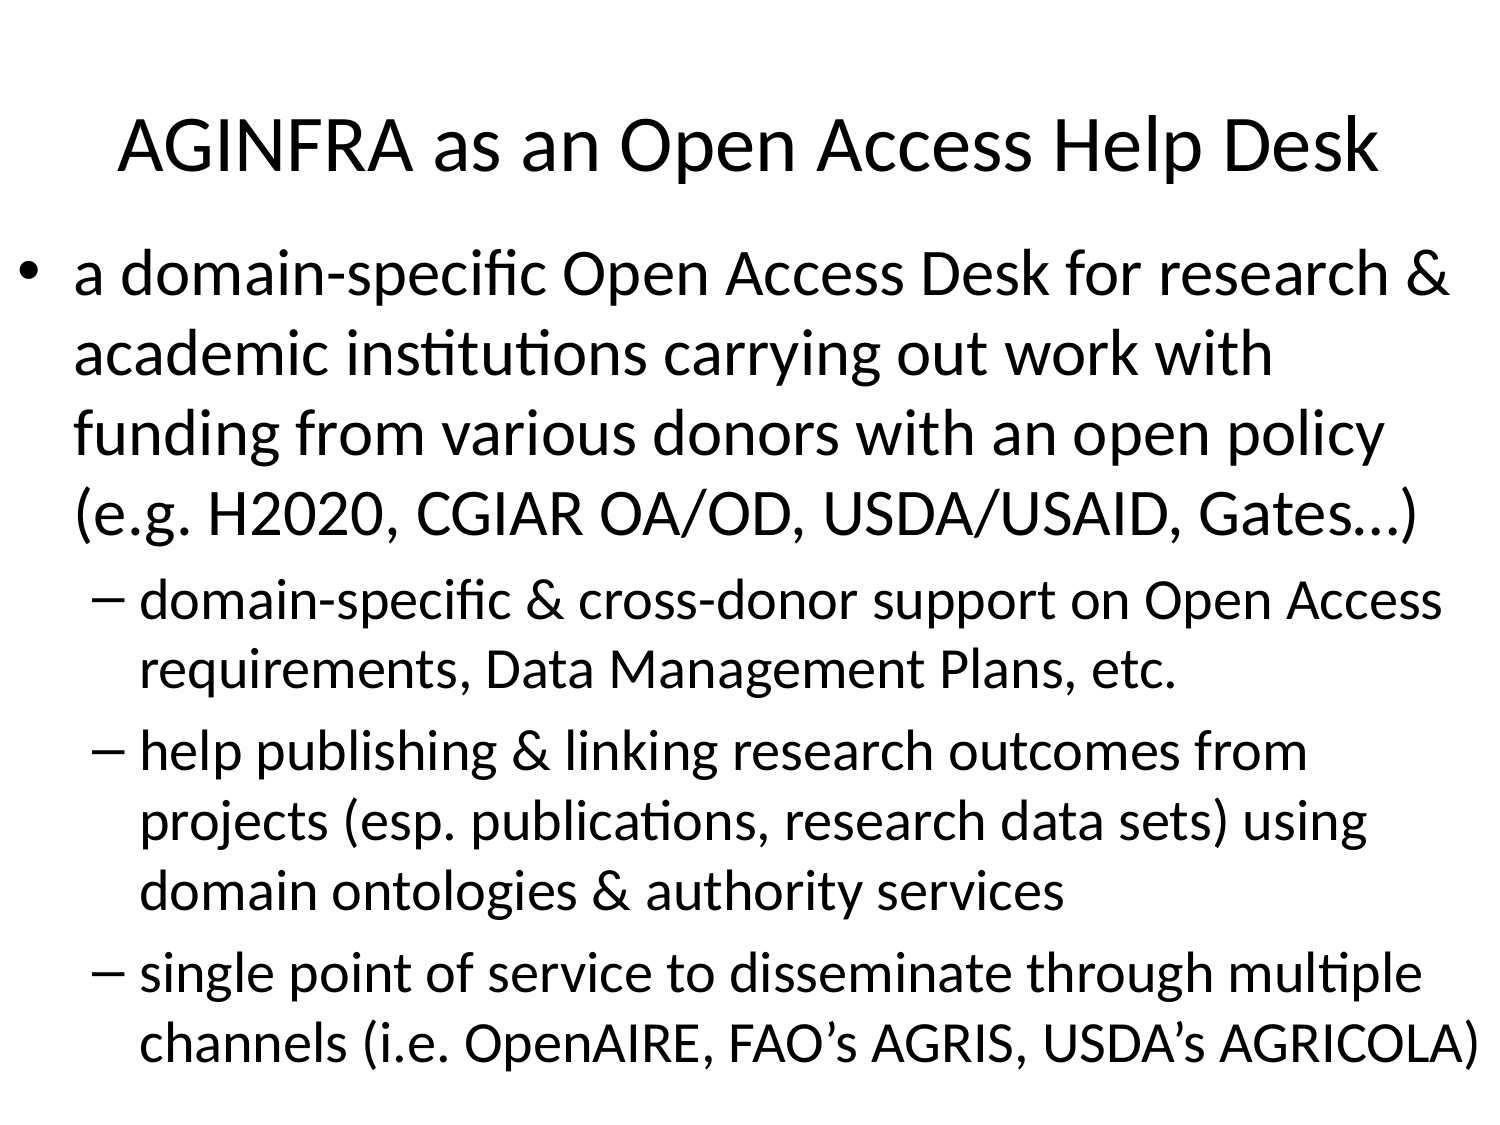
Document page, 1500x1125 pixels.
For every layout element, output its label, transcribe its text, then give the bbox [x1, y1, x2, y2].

title AGINFRA as an Open Access Help Desk [75, 45, 1425, 221]
list a domain-specific Open Access Desk for research & academic institutions carrying out work with funding from various donors with an open policy (e.g. H2020, CGIAR OA/OD, USDA/USAID, Gates…) domain-specific & cross-donor support on Open Access requirements, Data Management Plans, etc. help publishing & linking research outcomes from projects (esp. publications, research data sets) using domain ontologies & authority services single point of service to disseminate through multiple channels (i.e. OpenAIRE, FAO’s AGRIS, USDA’s AGRICOLA) [2, 221, 1500, 965]
